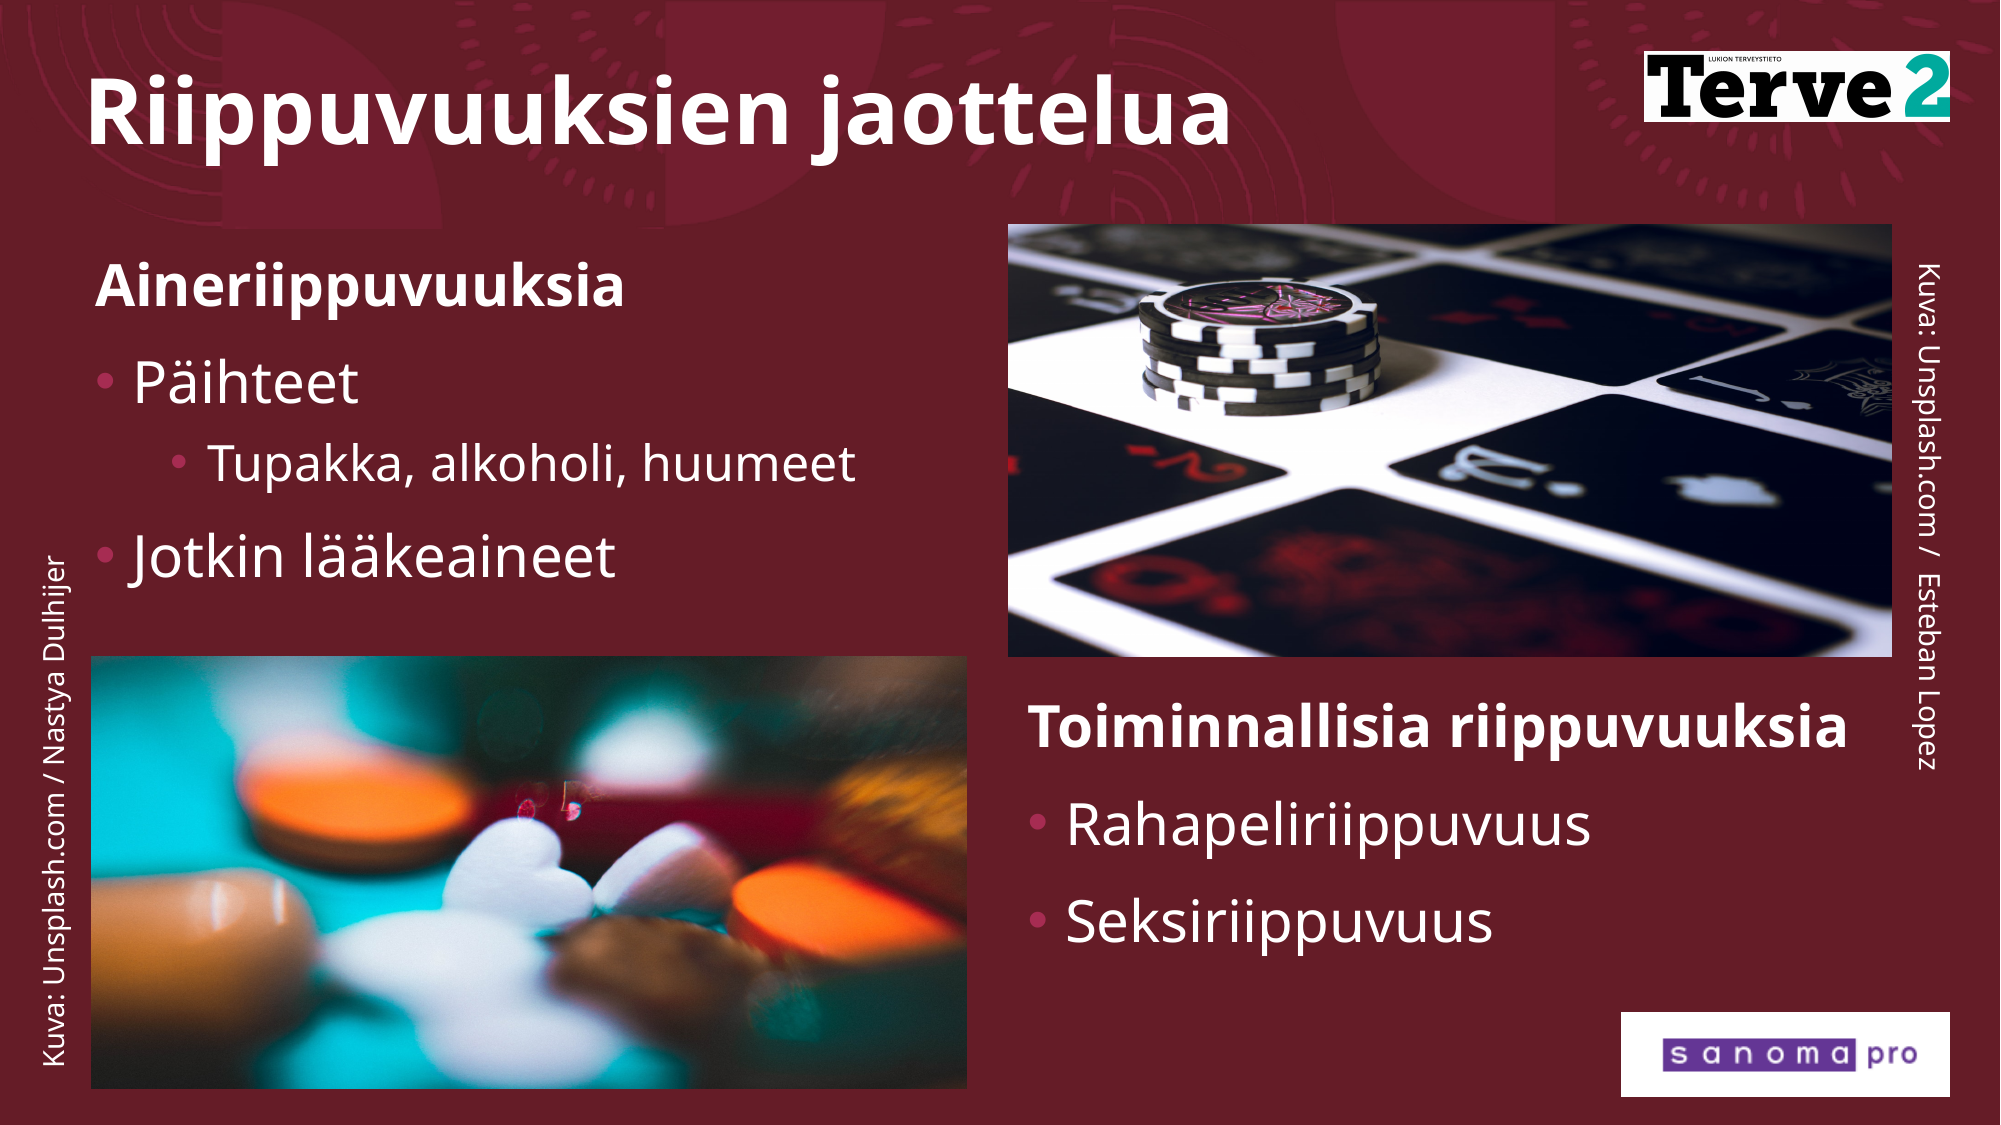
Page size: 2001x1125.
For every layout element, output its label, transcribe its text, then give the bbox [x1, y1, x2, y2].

picture [1644, 51, 1950, 122]
picture [1008, 224, 1892, 657]
title Riippuvuuksien jaottelua [68, 23, 1863, 194]
text_box Kuva: Unsplash.com / Esteban Lopez [1905, 172, 1956, 835]
text_box Kuva: Unsplash.com / Nastya Dulhijer [27, 428, 78, 1125]
list Toiminnallisia riippuvuuksia Rahapeliriippuvuus Seksiriippuvuus [1012, 193, 1895, 1089]
list Aineriippuvuuksia Päihteet Tupakka, alkoholi, huumeet Jotkin lääkeaineet [80, 233, 963, 1089]
picture [1621, 1012, 1950, 1097]
picture [91, 656, 967, 1089]
